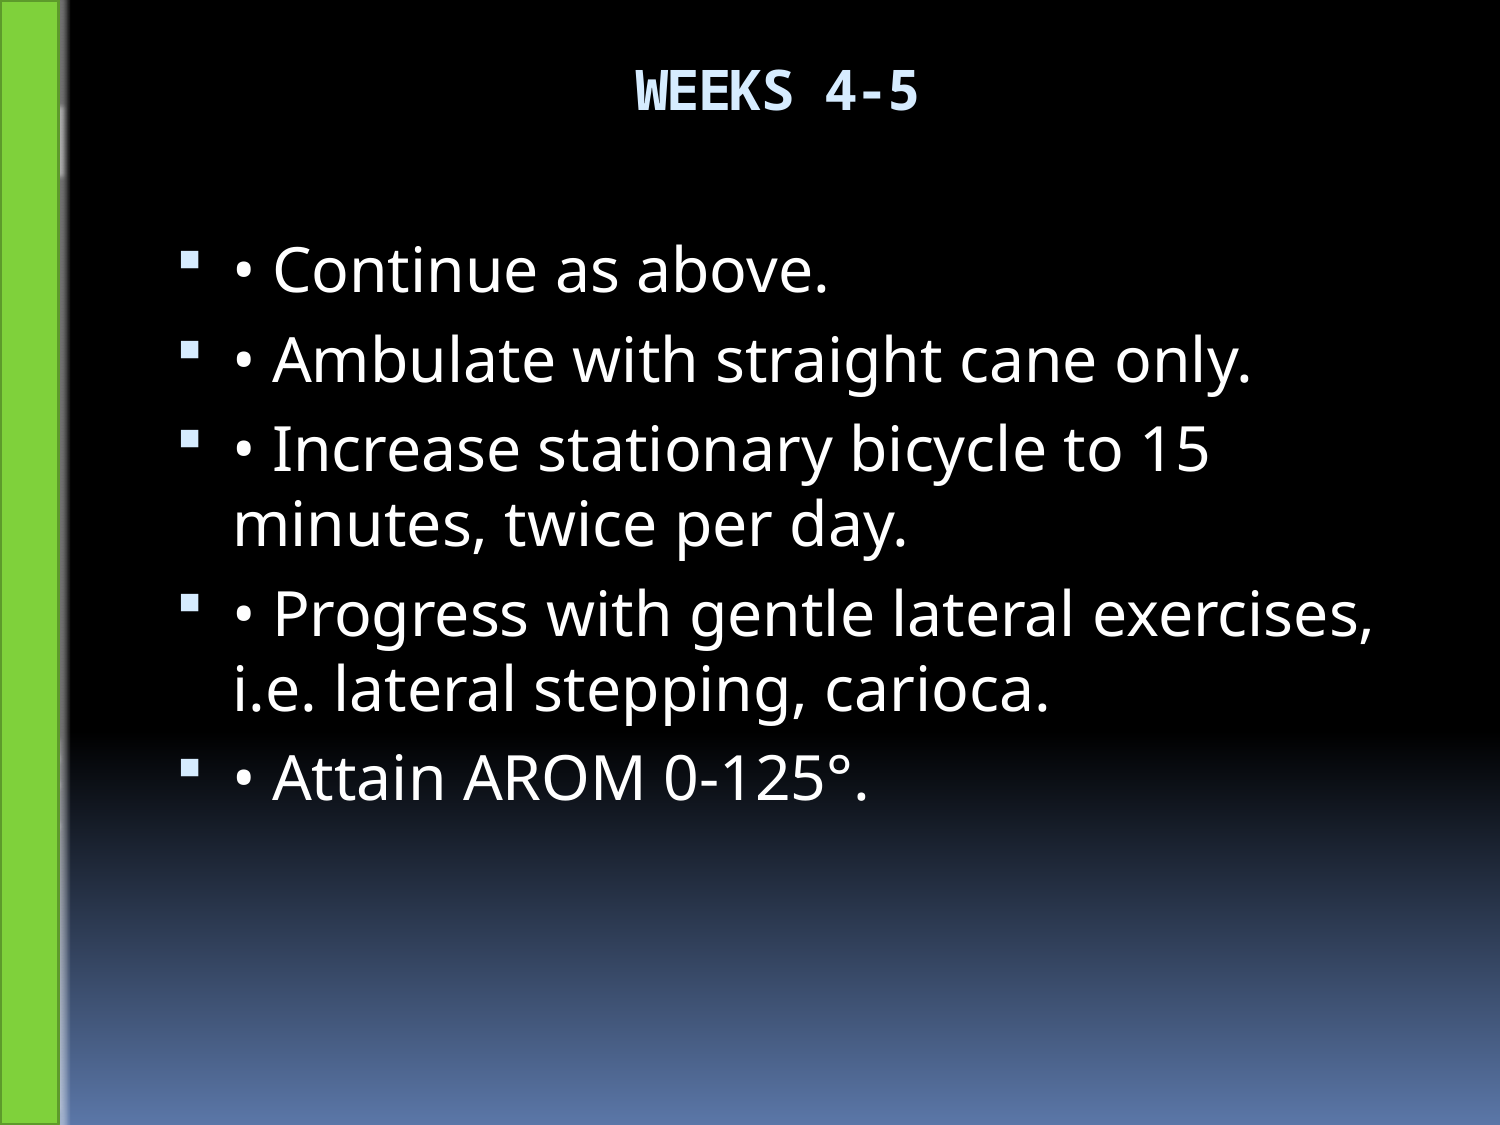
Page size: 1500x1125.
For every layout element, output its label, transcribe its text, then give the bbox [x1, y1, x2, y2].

text_box [0, 0, 60, 1125]
title WEEKS 4-5 [140, 46, 1416, 197]
list • Continue as above. • Ambulate with straight cane only. • Increase stationary bicycle to 15 minutes, twice per day. • Progress with gentle lateral exercises, i.e. lateral stepping, carioca. • Attain AROM 0-125°. [150, 222, 1425, 1079]
